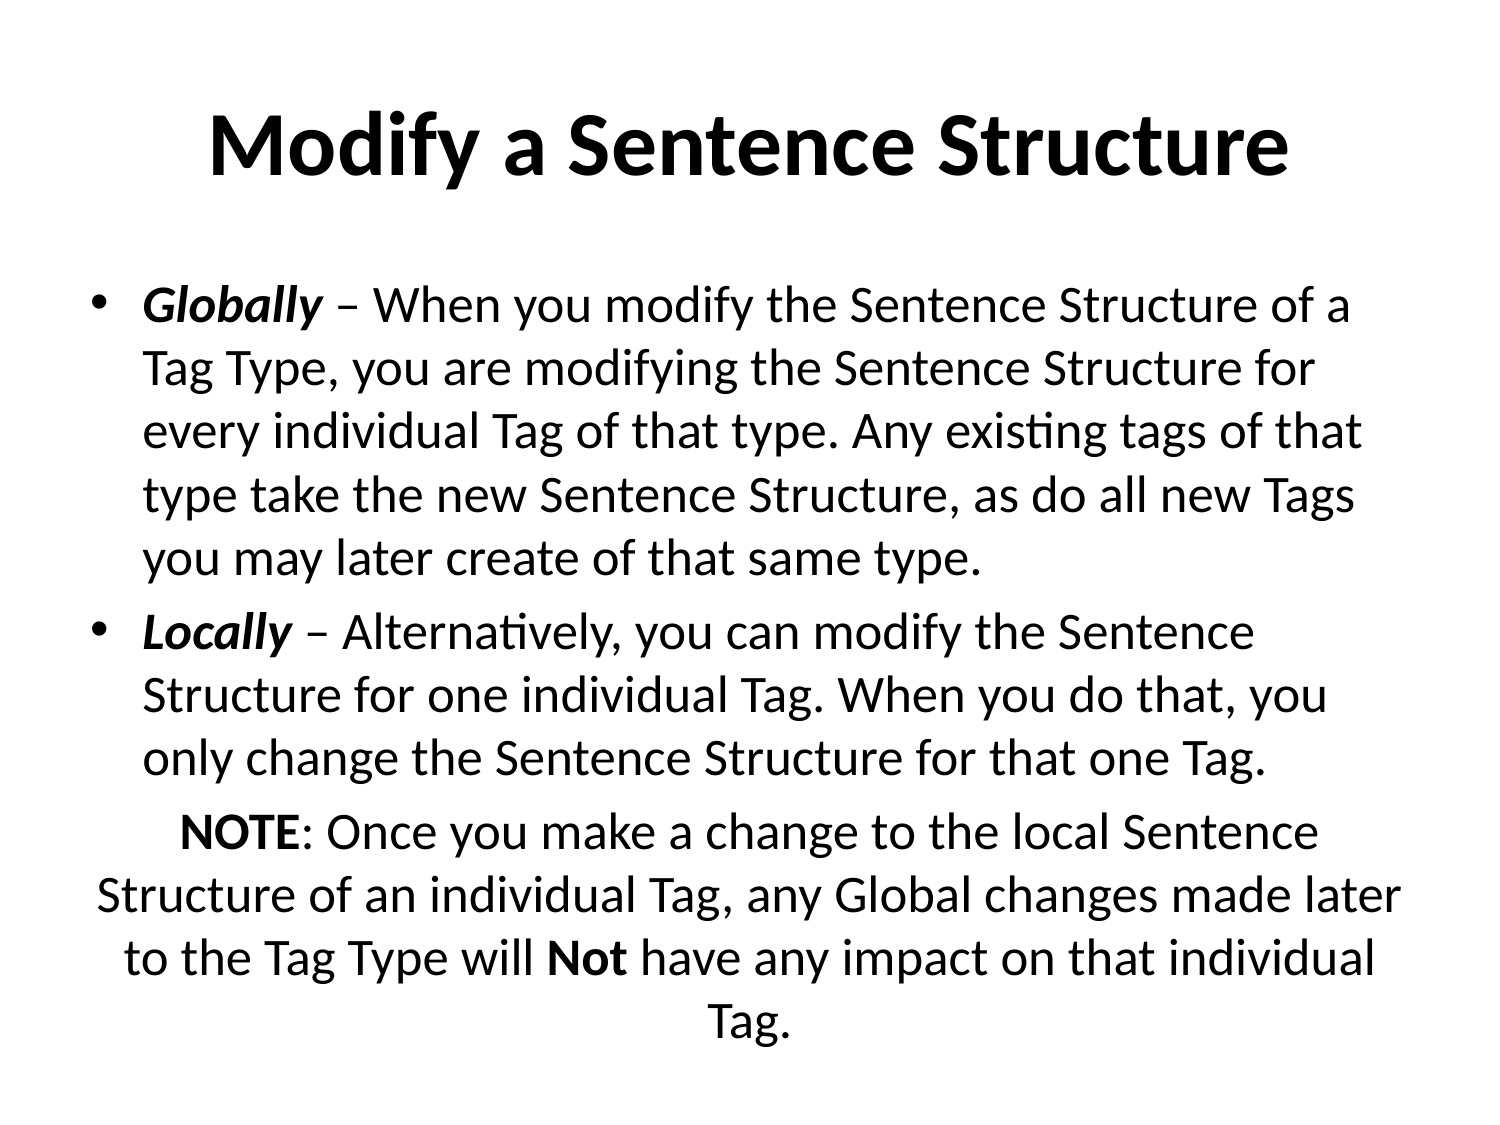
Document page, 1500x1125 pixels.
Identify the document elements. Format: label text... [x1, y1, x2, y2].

title Modify a Sentence Structure [75, 45, 1425, 233]
list Globally – When you modify the Sentence Structure of a Tag Type, you are modifying the Sentence Structure for every individual Tag of that type. Any existing tags of that type take the new Sentence Structure, as do all new Tags you may later create of that same type. Locally – Alternatively, you can modify the Sentence Structure for one individual Tag. When you do that, you only change the Sentence Structure for that one Tag. NOTE: Once you make a change to the local Sentence Structure of an individual Tag, any Global changes made later to the Tag Type will Not have any impact on that individual Tag. [75, 262, 1425, 1059]
